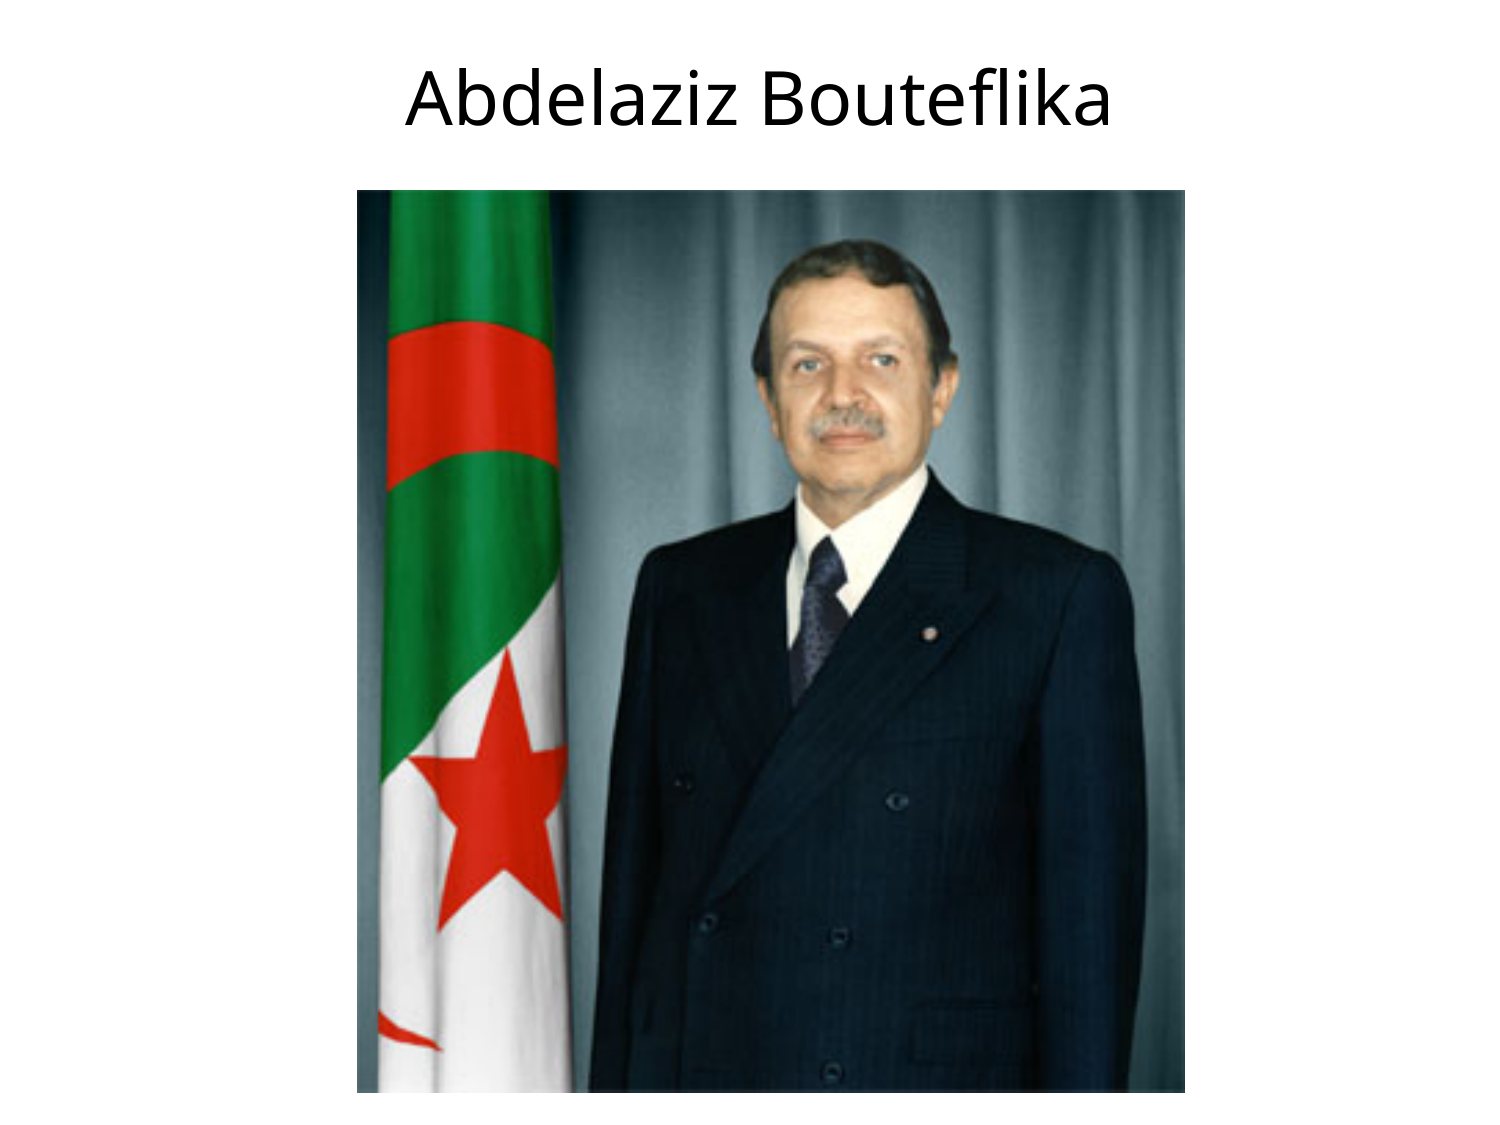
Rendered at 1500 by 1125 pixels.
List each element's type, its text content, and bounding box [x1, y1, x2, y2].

picture [357, 190, 1185, 1093]
text_box Abdelaziz Bouteflika [357, 42, 1164, 148]
